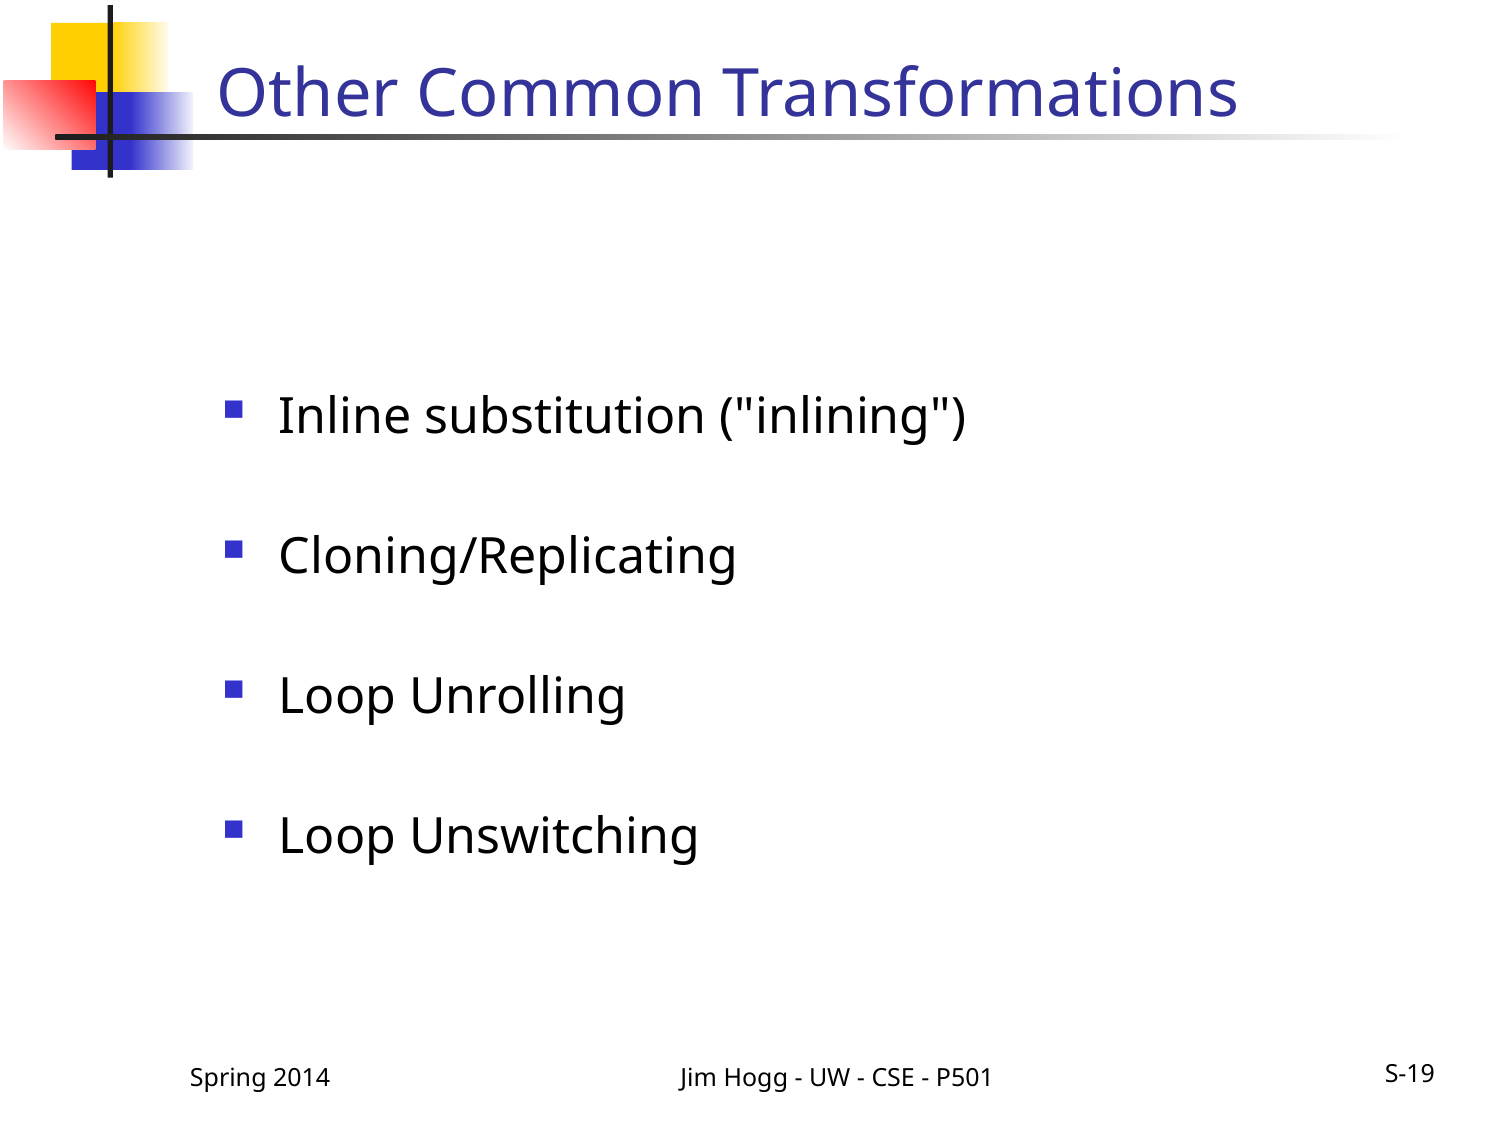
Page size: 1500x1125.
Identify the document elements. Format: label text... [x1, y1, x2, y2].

footer Jim Hogg - UW - CSE - P501 [599, 1049, 1076, 1100]
list Inline substitution ("inlining") Cloning/Replicating Loop Unrolling Loop Unswitching [207, 375, 1333, 900]
slide_number S-19 [1137, 1049, 1451, 1100]
slide_number Spring 2014 [174, 1049, 488, 1100]
title Other Common Transformations [201, 47, 1481, 138]
